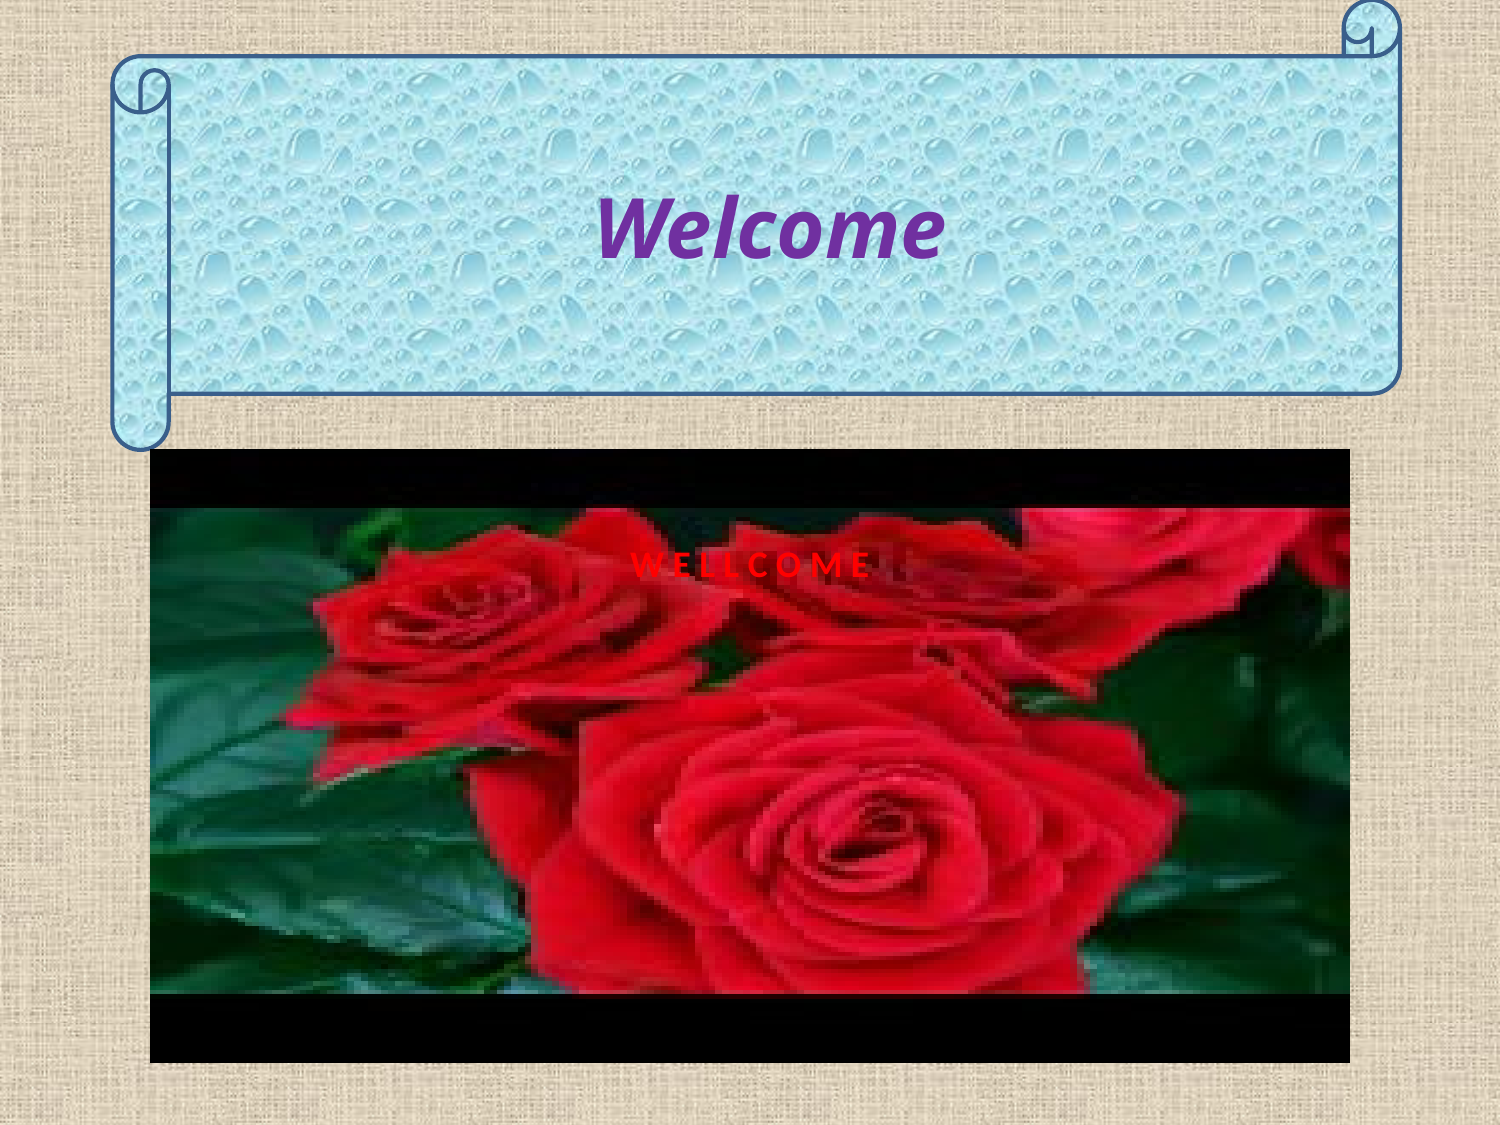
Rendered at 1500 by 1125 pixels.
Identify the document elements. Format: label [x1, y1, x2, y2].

picture [0, 0, 1500, 1125]
text_box [112, 0, 1401, 1063]
